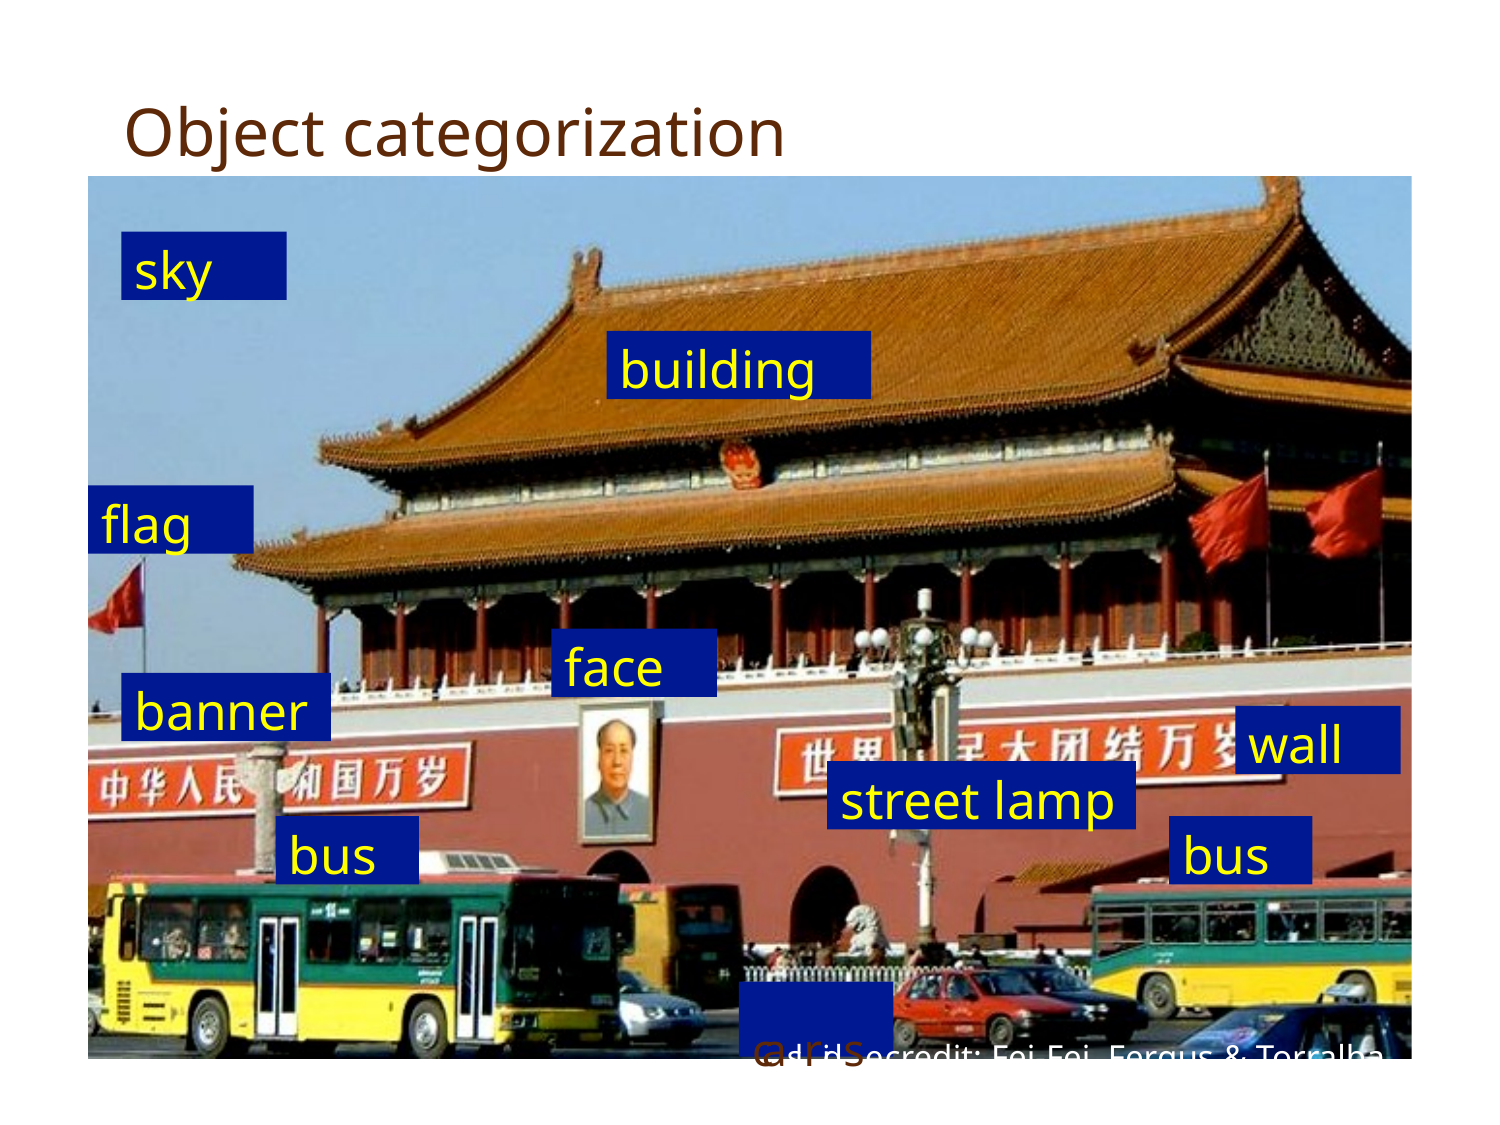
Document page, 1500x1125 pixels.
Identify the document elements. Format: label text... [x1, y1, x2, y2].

text_box [88, 176, 1412, 1059]
text_box sky [121, 231, 287, 300]
text_box face [551, 628, 717, 697]
text_box building [606, 330, 872, 400]
text_box wall [1235, 705, 1401, 775]
title Object categorization [121, 88, 810, 279]
text_box [738, 981, 894, 1057]
text_box banner [121, 672, 331, 742]
text_box street lamp [827, 761, 1136, 830]
text_box caslridse credit: Fei-Fei, Fergus & Torralba [750, 990, 1393, 1085]
text_box bus [1169, 816, 1313, 885]
text_box bus [275, 816, 419, 885]
text_box flag [88, 485, 254, 554]
